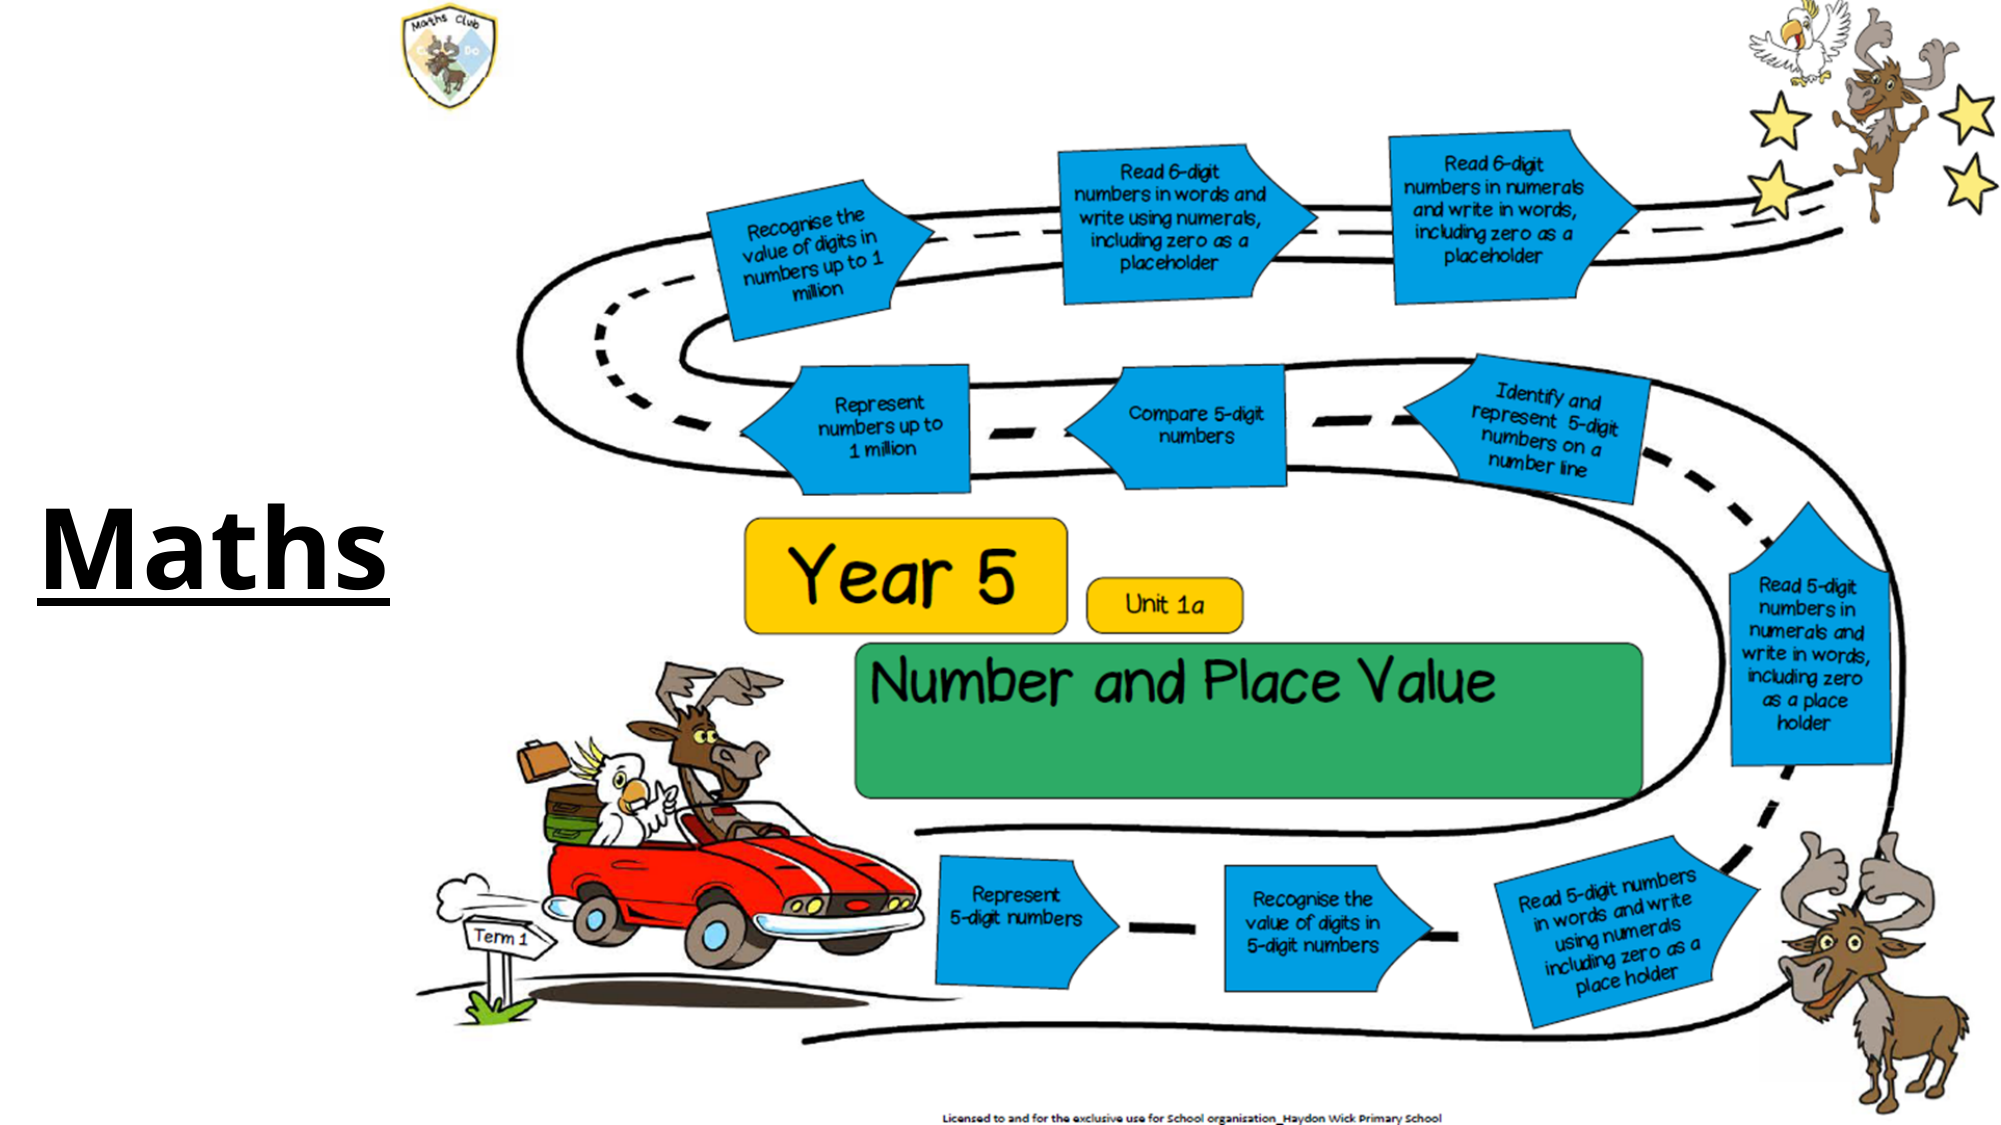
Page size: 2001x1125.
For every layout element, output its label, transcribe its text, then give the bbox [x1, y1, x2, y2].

picture [389, 0, 2000, 1125]
text_box Maths [21, 469, 389, 620]
